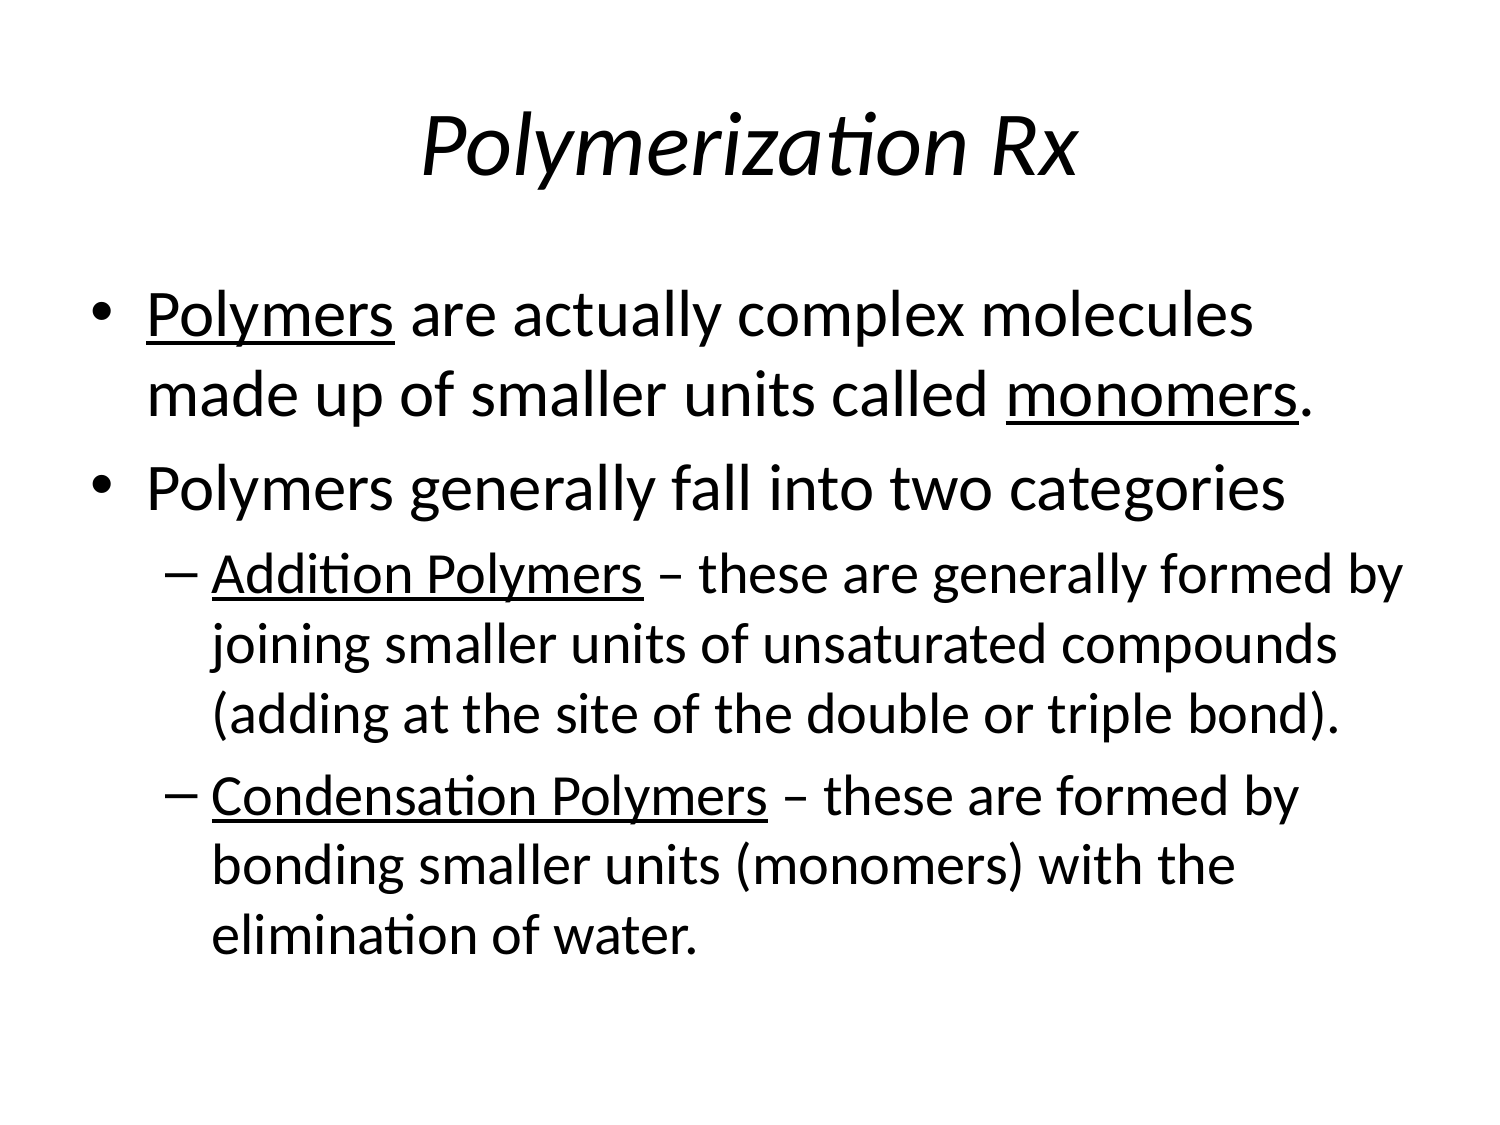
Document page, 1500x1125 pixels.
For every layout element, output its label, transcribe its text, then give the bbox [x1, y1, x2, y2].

list Polymers are actually complex molecules made up of smaller units called monomers. Polymers generally fall into two categories Addition Polymers – these are generally formed by joining smaller units of unsaturated compounds (adding at the site of the double or triple bond). Condensation Polymers – these are formed by bonding smaller units (monomers) with the elimination of water. [75, 262, 1425, 1005]
title Polymerization Rx [75, 45, 1425, 233]
